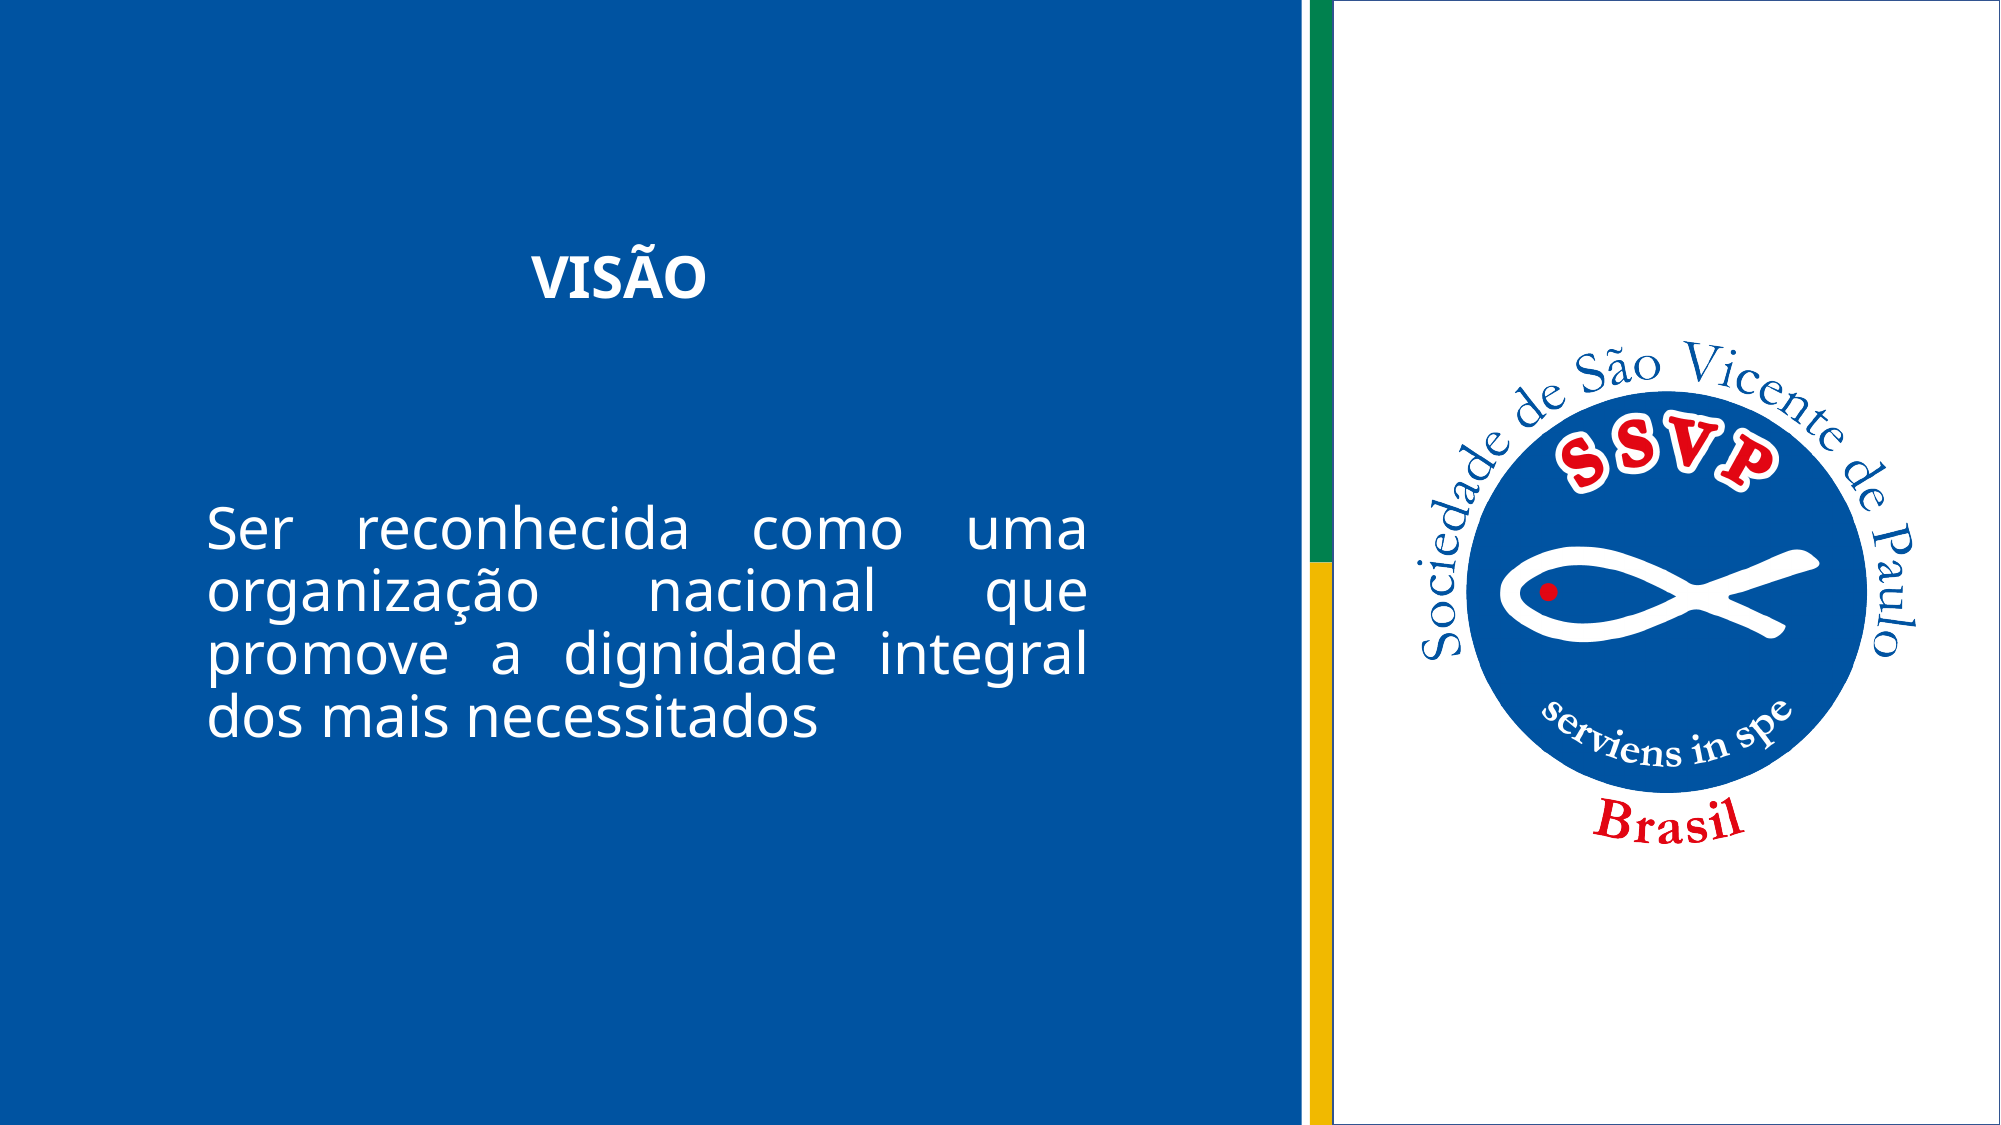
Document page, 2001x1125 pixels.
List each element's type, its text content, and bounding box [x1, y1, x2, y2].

text_box VISÃO [163, 155, 1077, 319]
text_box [758, 543, 1416, 582]
text_box [0, 0, 1301, 1125]
text_box [1332, 0, 2000, 1125]
picture [1416, 341, 1916, 844]
text_box Ser reconhecida como uma organização nacional que promove a dignidade integral dos mais necessitados [191, 491, 1105, 817]
